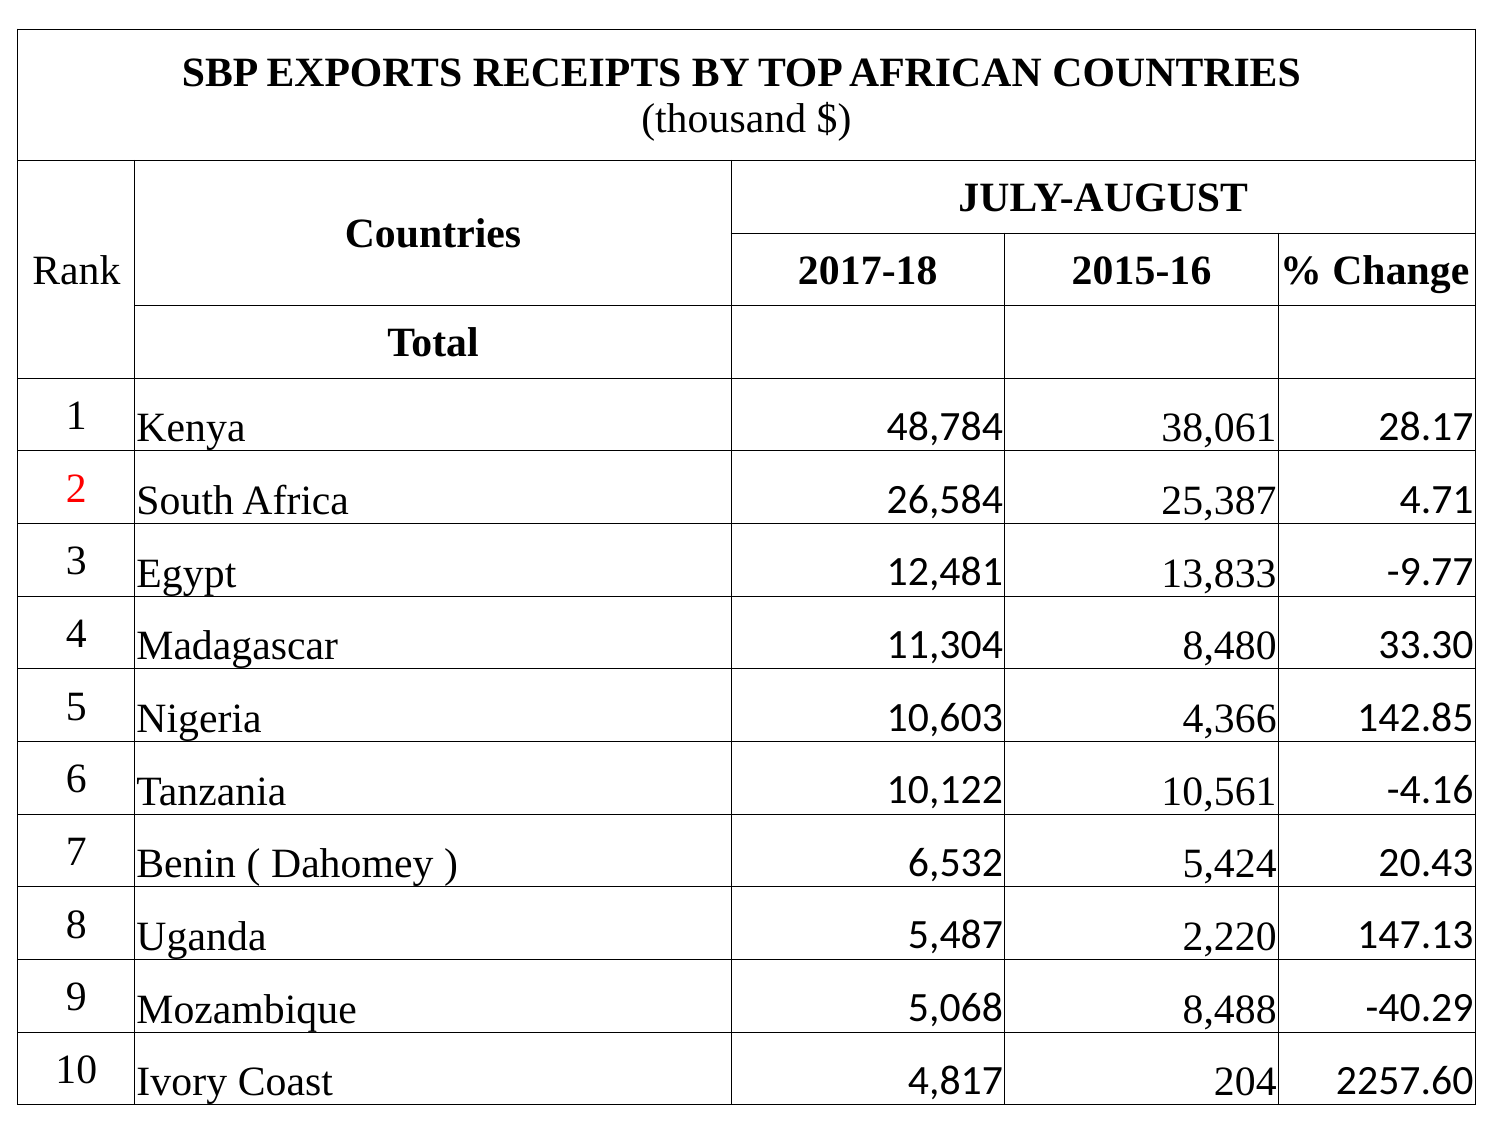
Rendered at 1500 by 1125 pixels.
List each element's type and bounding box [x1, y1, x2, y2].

table_cell [1279, 960, 1475, 1032]
table_cell [732, 669, 1004, 741]
table_cell [1279, 234, 1475, 305]
table_cell [1279, 306, 1475, 378]
table_cell [1279, 815, 1475, 886]
table_cell [732, 815, 1004, 886]
table_cell [732, 524, 1004, 596]
table_cell [18, 742, 134, 814]
table_cell [1005, 597, 1278, 668]
table_cell [732, 379, 1004, 450]
table_cell [135, 306, 731, 378]
table_cell [1005, 306, 1278, 378]
table_cell [135, 161, 731, 305]
table_cell [135, 742, 731, 814]
table_cell [732, 161, 1475, 233]
table_cell [732, 306, 1004, 378]
table_cell [732, 451, 1004, 523]
table_cell [135, 669, 731, 741]
table_cell [18, 669, 134, 741]
table_cell [1279, 669, 1475, 741]
table_cell [732, 960, 1004, 1032]
table_cell [1005, 669, 1278, 741]
table_cell [135, 887, 731, 959]
table_header [18, 30, 1475, 160]
table_cell [1005, 234, 1278, 305]
table_cell [18, 161, 134, 378]
table_cell [732, 234, 1004, 305]
table_cell [135, 1033, 731, 1104]
table_cell [1279, 451, 1475, 523]
table_cell [732, 887, 1004, 959]
table_cell [1005, 524, 1278, 596]
table_cell [18, 524, 134, 596]
table_cell [18, 1033, 134, 1104]
table_cell [1005, 379, 1278, 450]
table_cell [135, 524, 731, 596]
table_cell [1005, 887, 1278, 959]
table_cell [18, 887, 134, 959]
table_cell [1005, 451, 1278, 523]
table_cell [18, 379, 134, 450]
table_cell [135, 451, 731, 523]
table_cell [1279, 597, 1475, 668]
table_cell [732, 742, 1004, 814]
table_cell [135, 815, 731, 886]
table_cell [1279, 379, 1475, 450]
table_cell [1005, 1033, 1278, 1104]
table_cell [1005, 742, 1278, 814]
table_cell [1005, 815, 1278, 886]
table_cell [1279, 742, 1475, 814]
table_cell [135, 597, 731, 668]
table_cell [18, 960, 134, 1032]
table_cell [1279, 524, 1475, 596]
table_cell [732, 1033, 1004, 1104]
table_cell [18, 451, 134, 523]
table_cell [135, 960, 731, 1032]
table_cell [1005, 960, 1278, 1032]
table_cell [732, 597, 1004, 668]
table_cell [18, 815, 134, 886]
table_cell [1279, 1033, 1475, 1104]
table_cell [135, 379, 731, 450]
table_cell [18, 597, 134, 668]
table_cell [1279, 887, 1475, 959]
